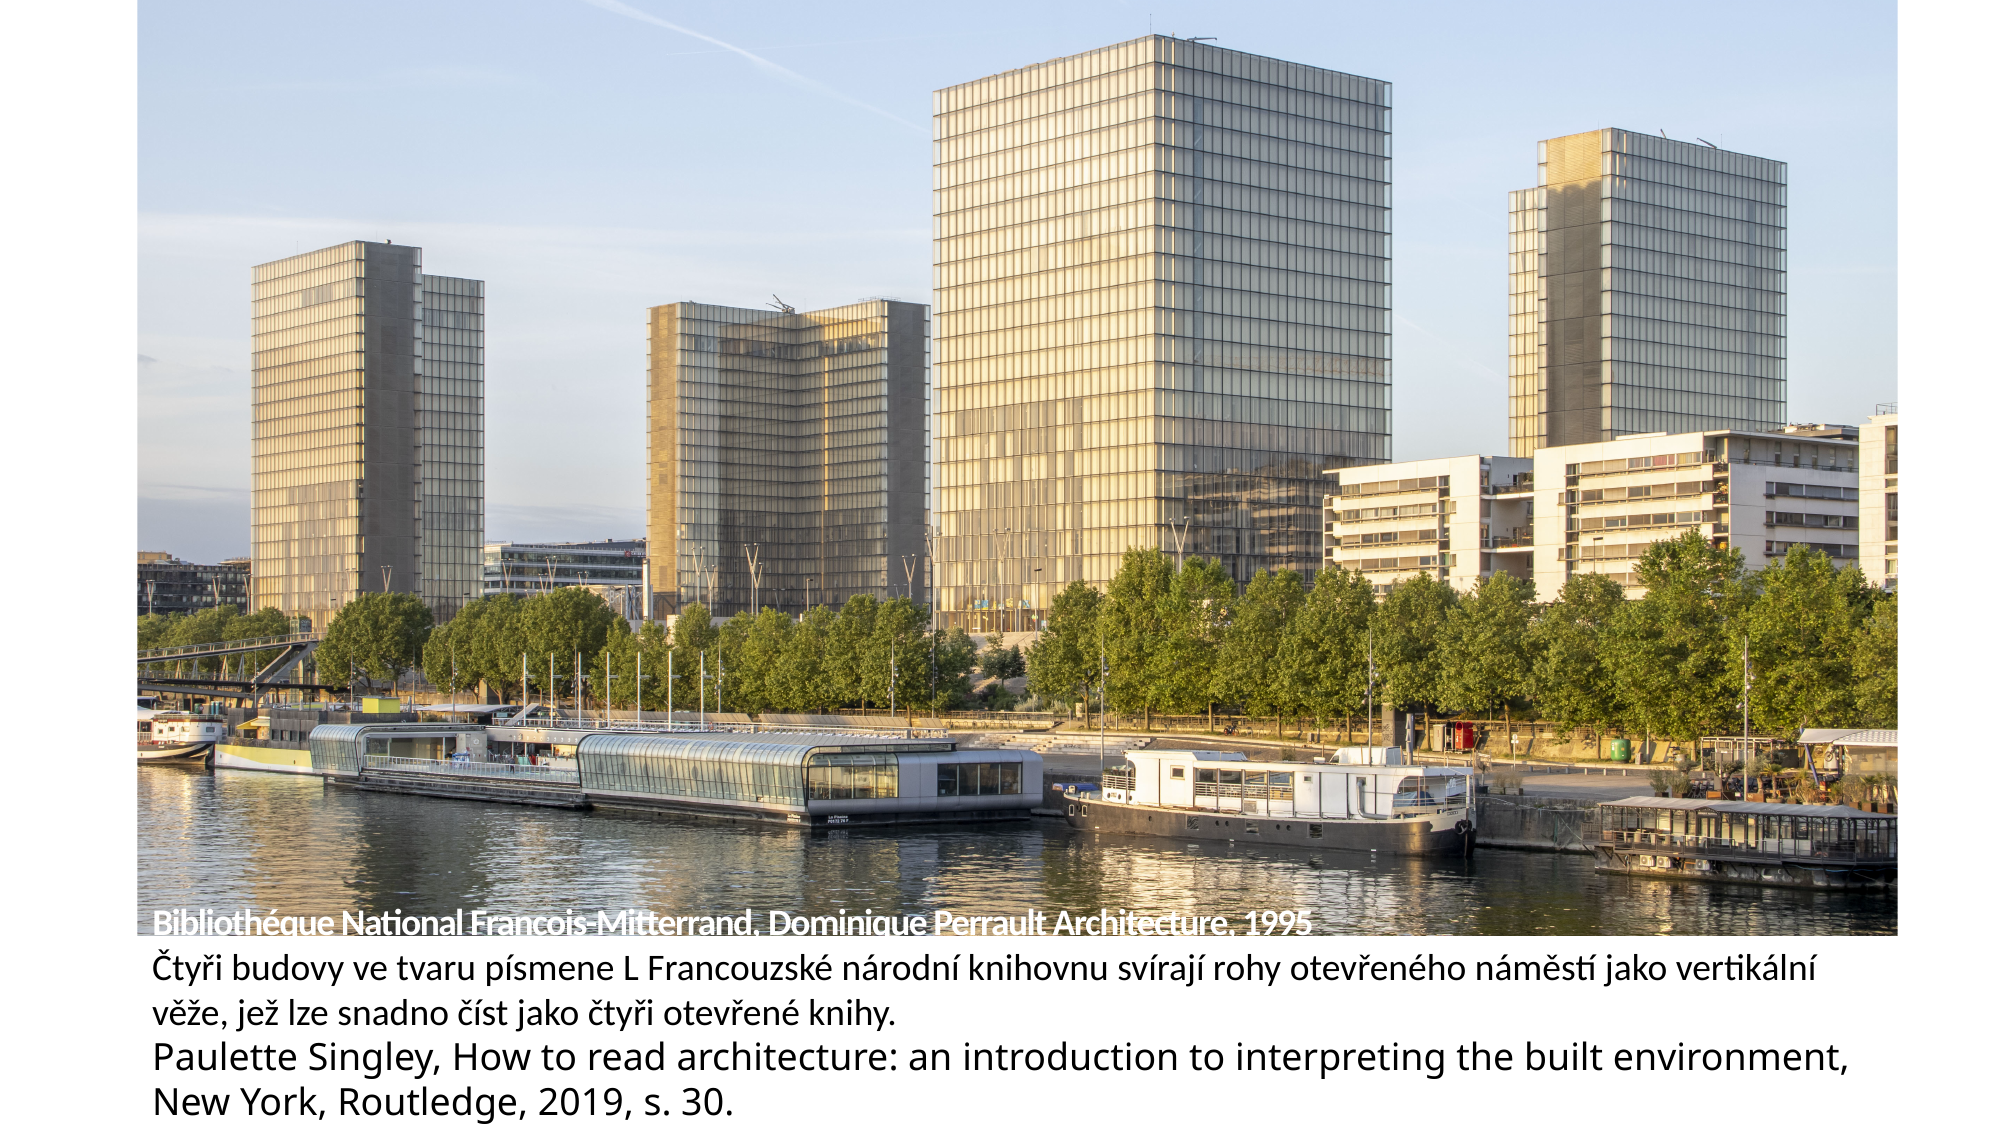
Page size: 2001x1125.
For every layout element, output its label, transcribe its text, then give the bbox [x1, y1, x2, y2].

picture [137, 0, 1898, 936]
text_box Čtyři budovy ve tvaru písmene L Francouzské národní knihovnu svírají rohy otevřeného náměstí jako vertikální věže, jež lze snadno číst jako čtyři otevřené knihy. Paulette Singley, How to read architecture: an introduction to interpreting the built environment, New York, Routledge, 2019, s. 30. [137, 936, 1898, 1125]
